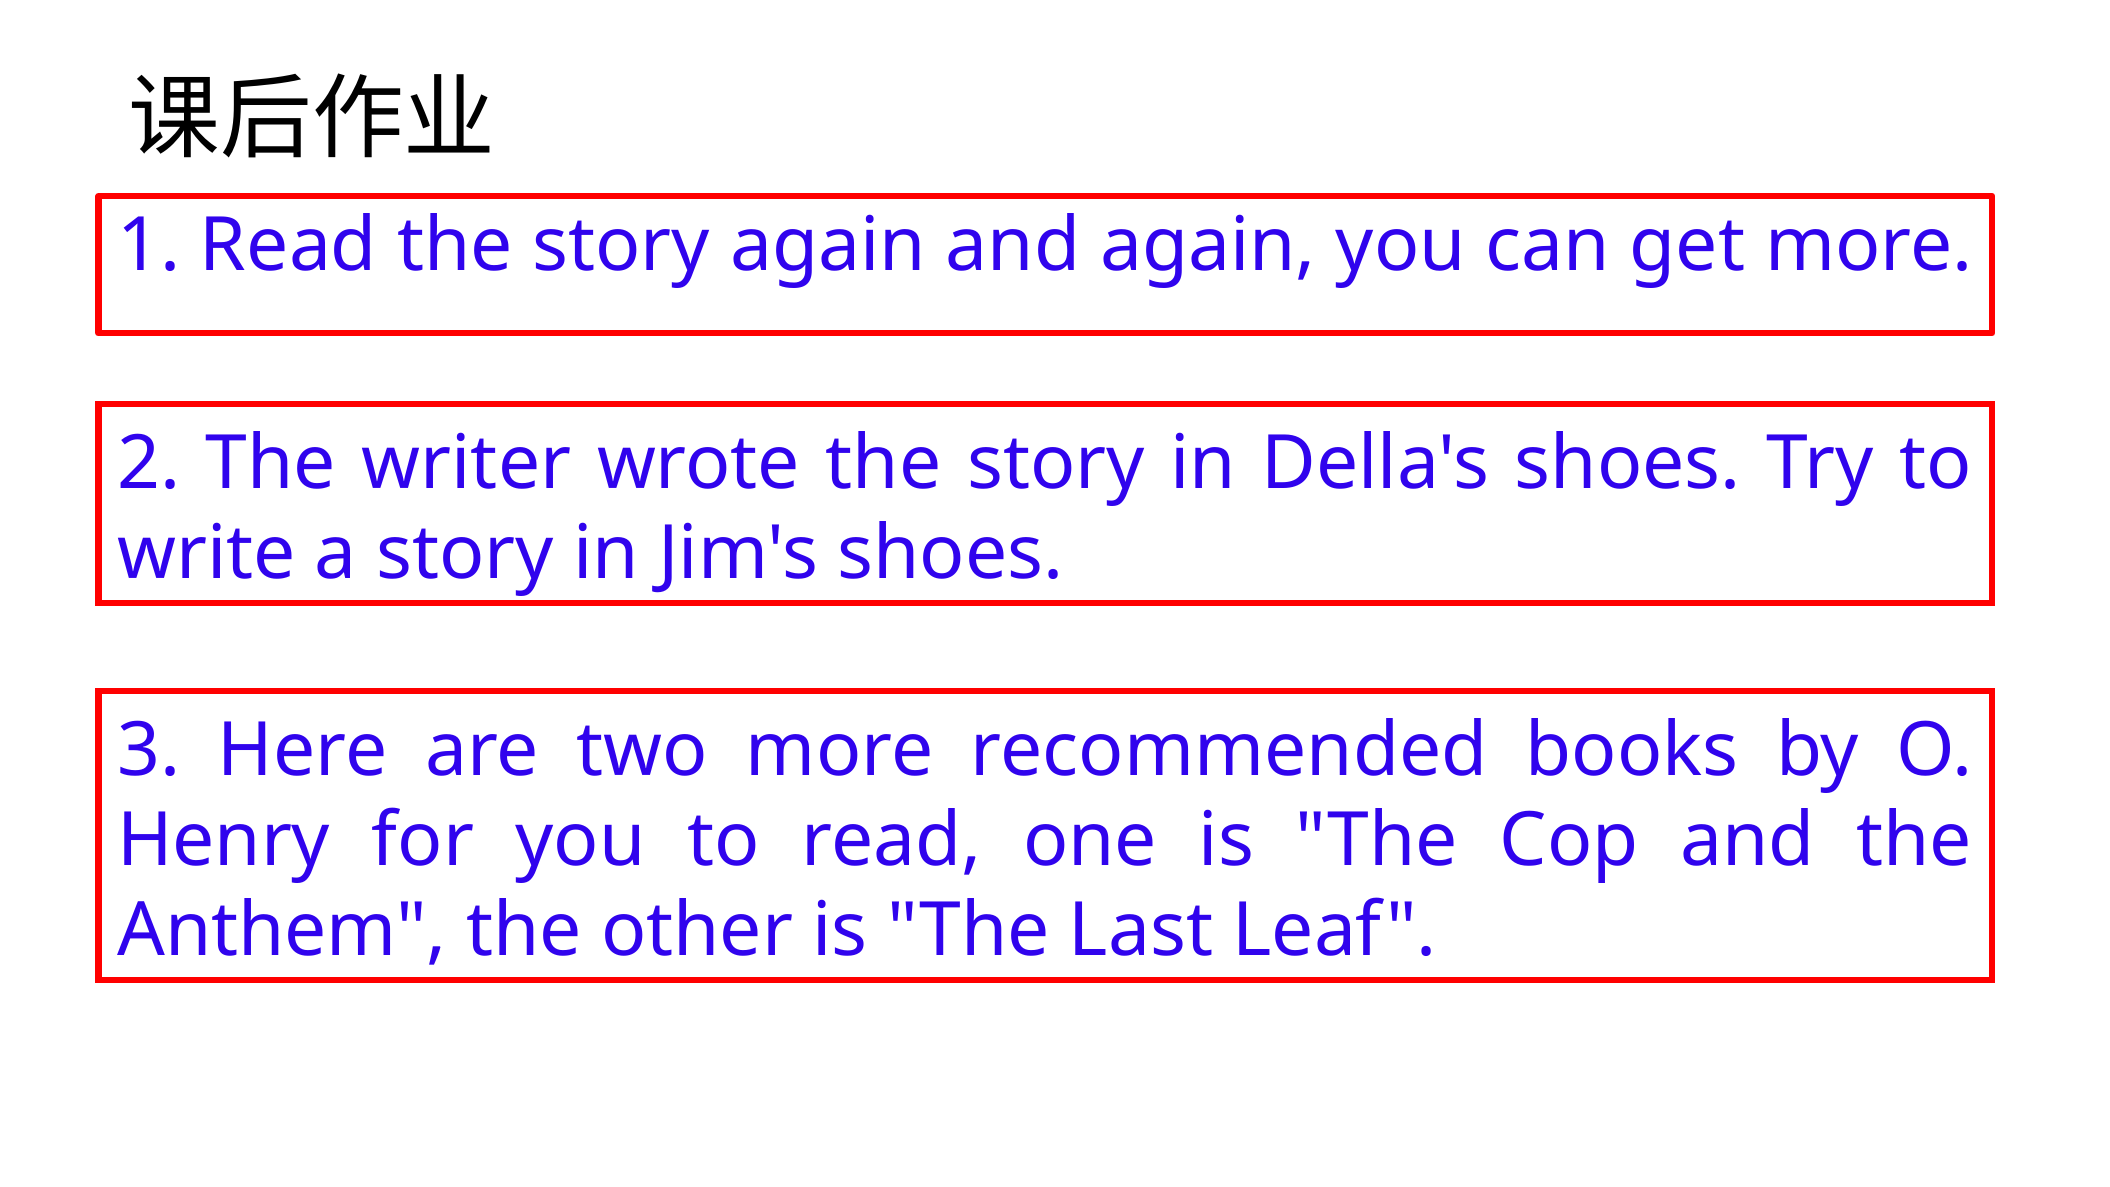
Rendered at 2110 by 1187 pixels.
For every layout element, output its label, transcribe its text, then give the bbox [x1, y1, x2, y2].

text_box 2. The writer wrote the story in Della's shoes. Try to write a story in Jim's shoes. [98, 403, 1993, 604]
title 课后作业 [109, 61, 2009, 260]
list 1. Read the story again and again, you can get more. [98, 196, 1993, 334]
text_box 3. Here are two more recommended books by O. Henry for you to read, one is "The Cop and the Anthem", the other is "The Last Leaf". [98, 690, 1993, 981]
